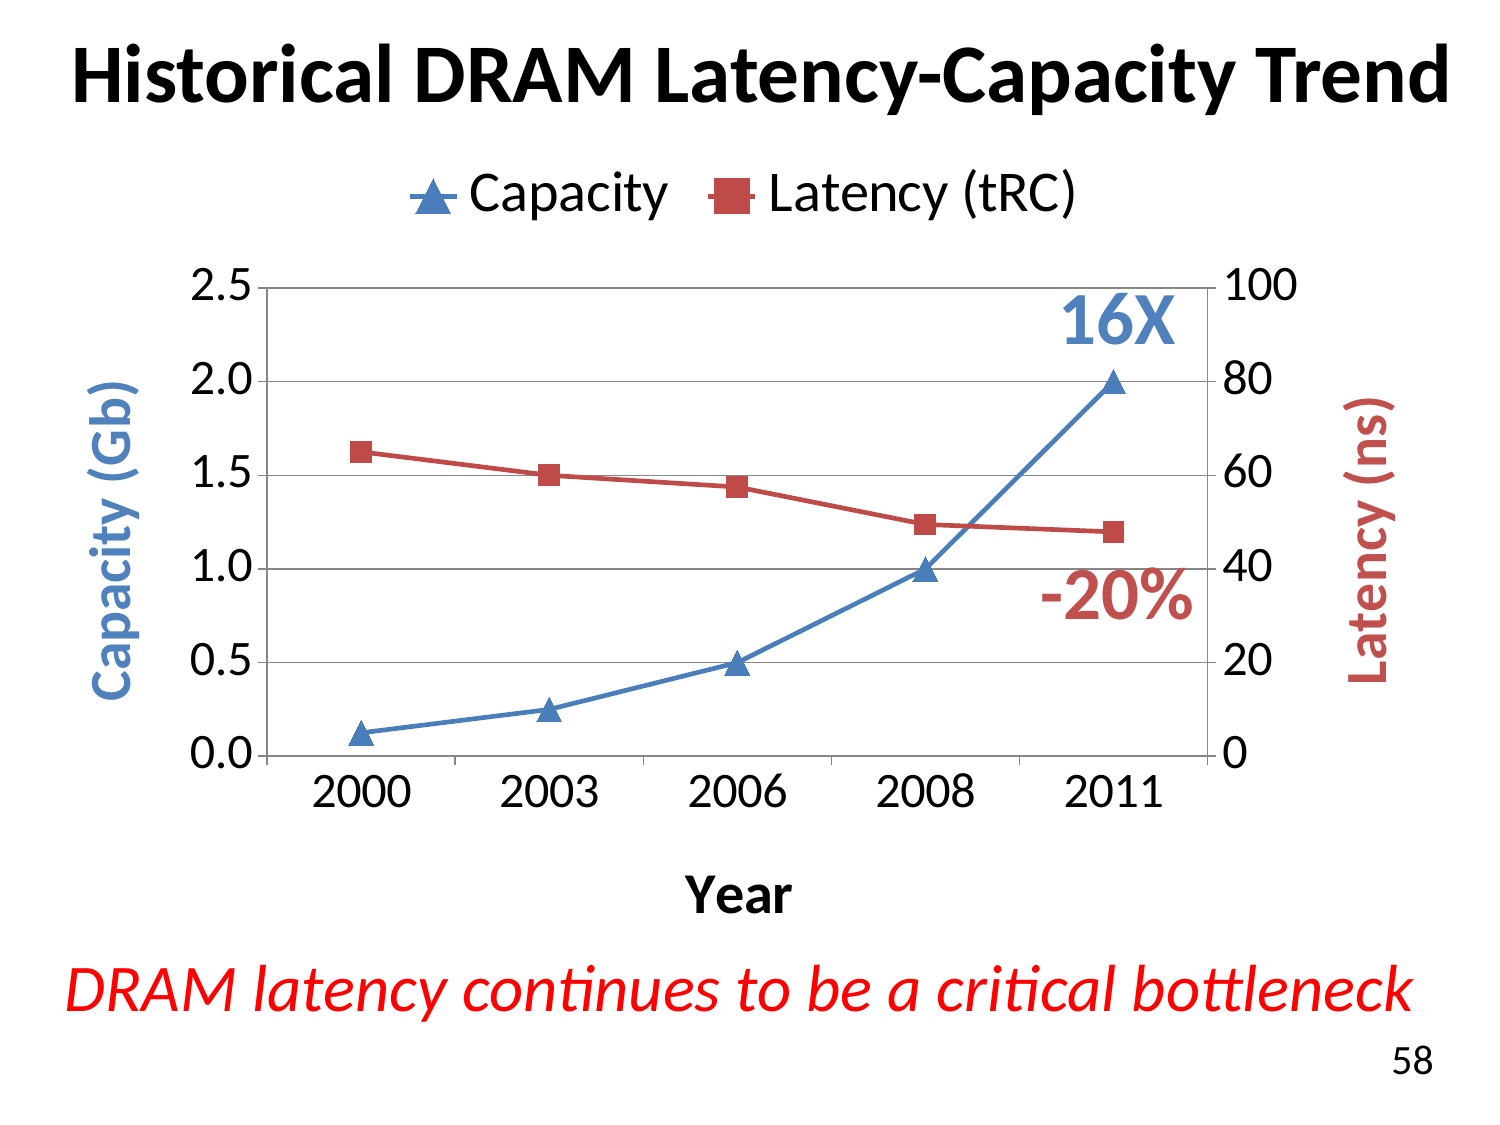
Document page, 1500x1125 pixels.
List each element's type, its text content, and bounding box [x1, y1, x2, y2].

text_box DRAM latency continues to be a critical bottleneck [50, 937, 1450, 1033]
chart [49, 145, 1438, 946]
text_box Historical DRAM Latency-Capacity Trend [0, 0, 1500, 138]
